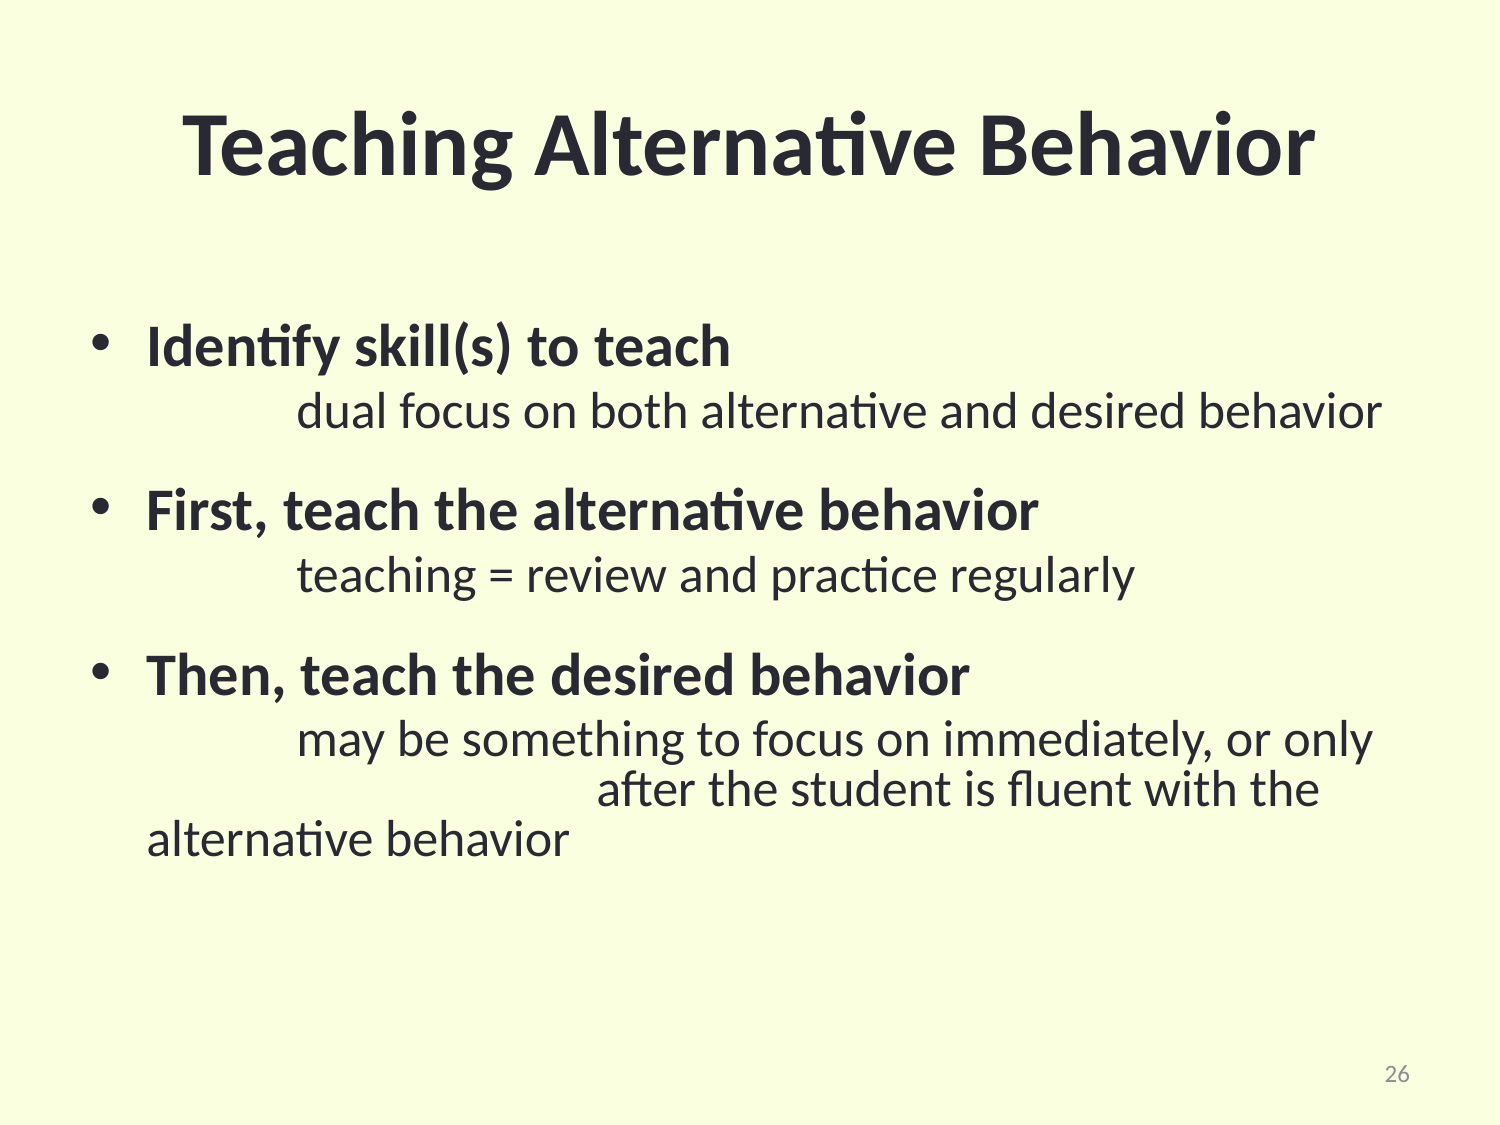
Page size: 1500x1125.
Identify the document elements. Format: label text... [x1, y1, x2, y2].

slide_number 26 [1074, 1042, 1425, 1103]
list Identify skill(s) to teach dual focus on both alternative and desired behavior First, teach the alternative behavior teaching = review and practice regularly Then, teach the desired behavior may be something to focus on immediately, or only after the student is fluent with the alternative behavior [75, 312, 1425, 1073]
title Teaching Alternative Behavior [75, 45, 1425, 233]
